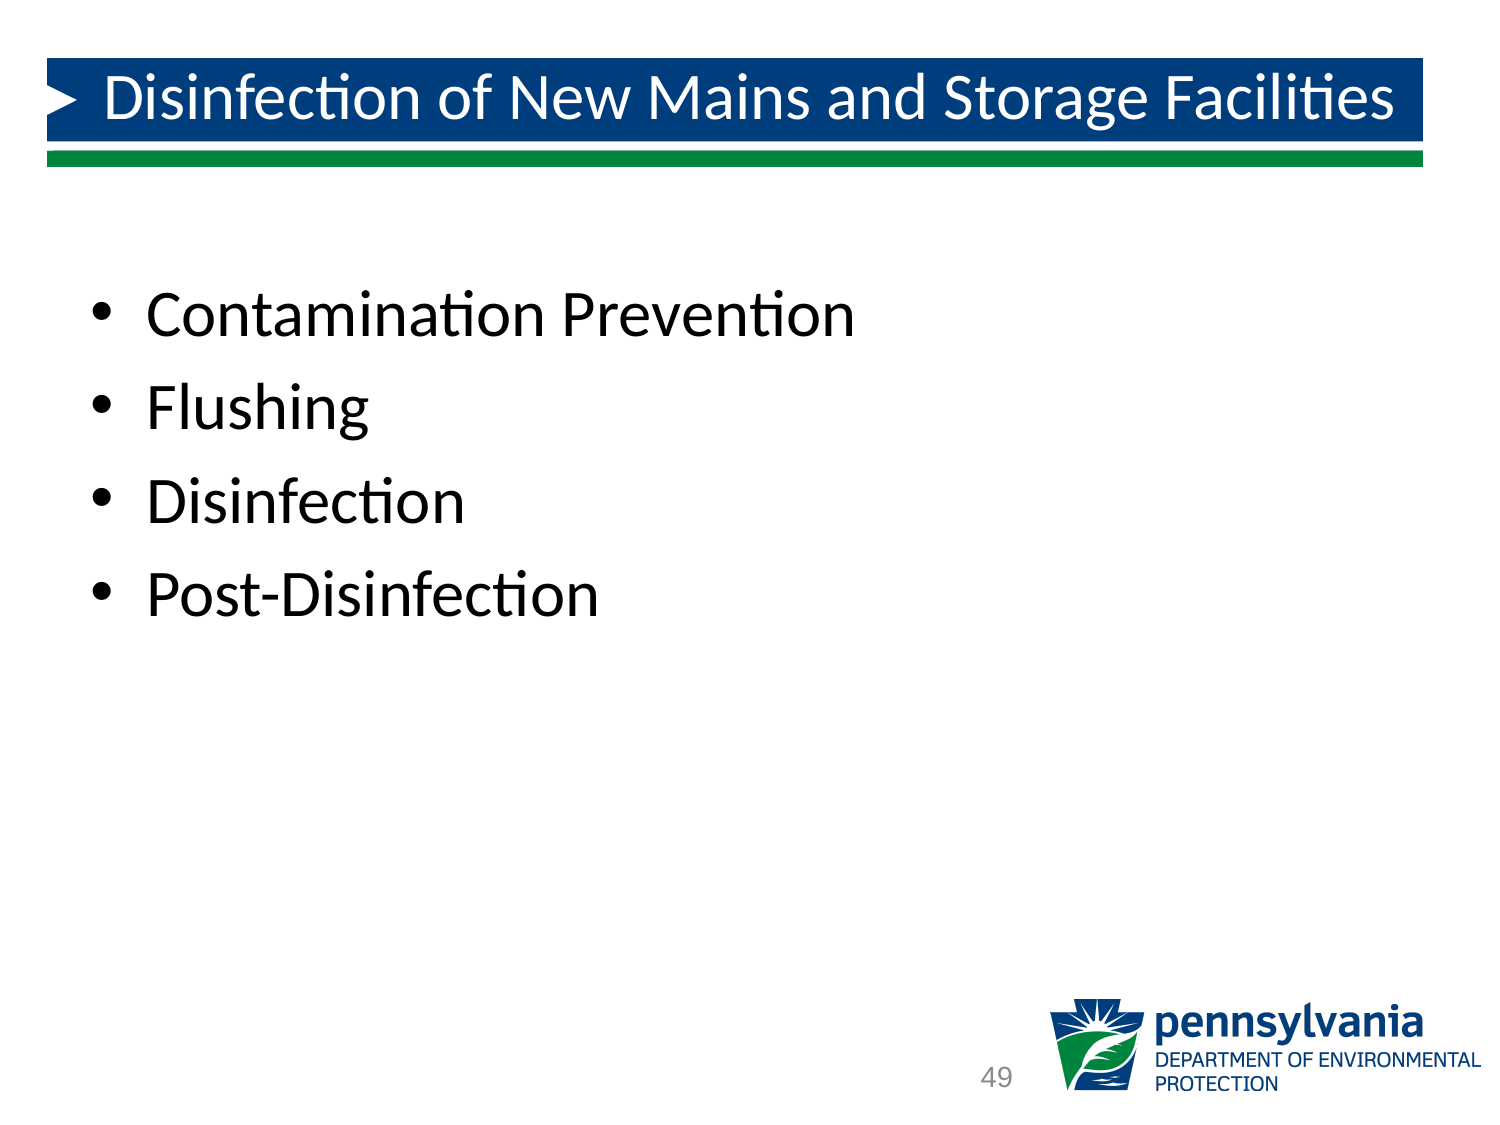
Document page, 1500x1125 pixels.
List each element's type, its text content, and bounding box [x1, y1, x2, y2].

slide_number 49 [678, 1045, 1029, 1106]
title Disinfection of New Mains and Storage Facilities [75, 45, 1425, 233]
list Contamination Prevention Flushing Disinfection Post-Disinfection [75, 262, 1425, 1005]
picture [47, 58, 75, 167]
picture [1050, 999, 1481, 1091]
